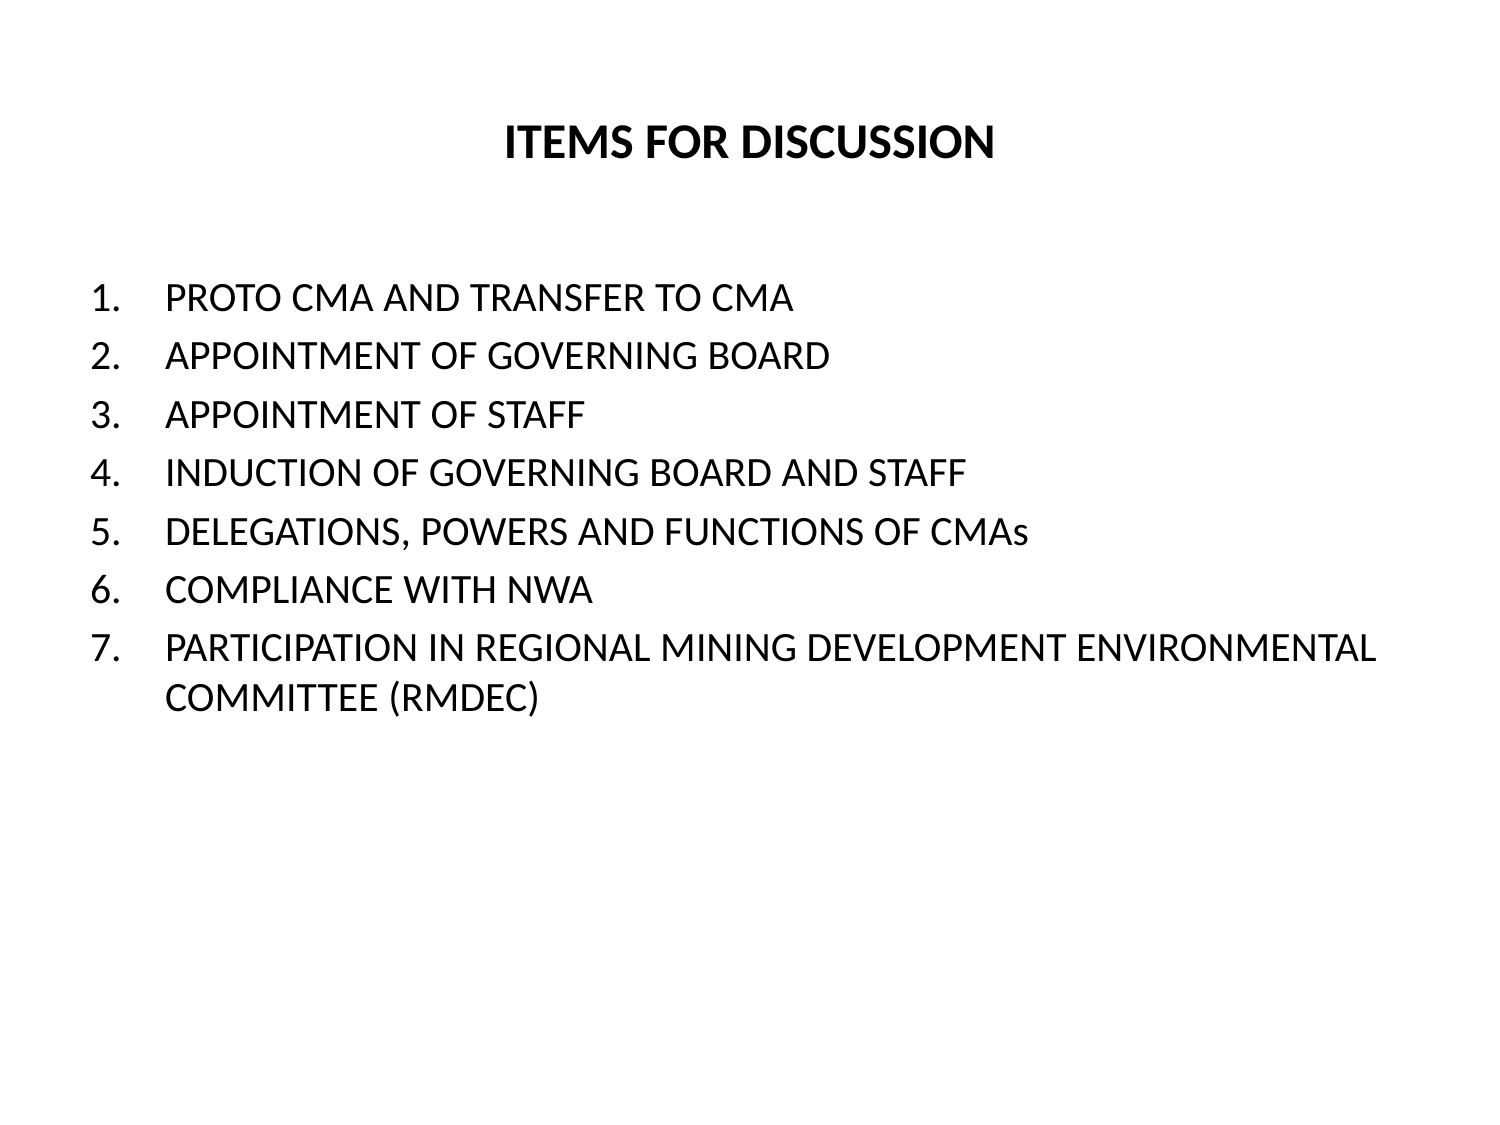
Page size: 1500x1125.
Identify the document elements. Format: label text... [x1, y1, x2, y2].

list PROTO CMA AND TRANSFER TO CMA APPOINTMENT OF GOVERNING BOARD APPOINTMENT OF STAFF INDUCTION OF GOVERNING BOARD AND STAFF DELEGATIONS, POWERS AND FUNCTIONS OF CMAs COMPLIANCE WITH NWA PARTICIPATION IN REGIONAL MINING DEVELOPMENT ENVIRONMENTAL COMMITTEE (RMDEC) [74, 262, 1426, 1006]
title ITEMS FOR DISCUSSION [74, 44, 1426, 233]
